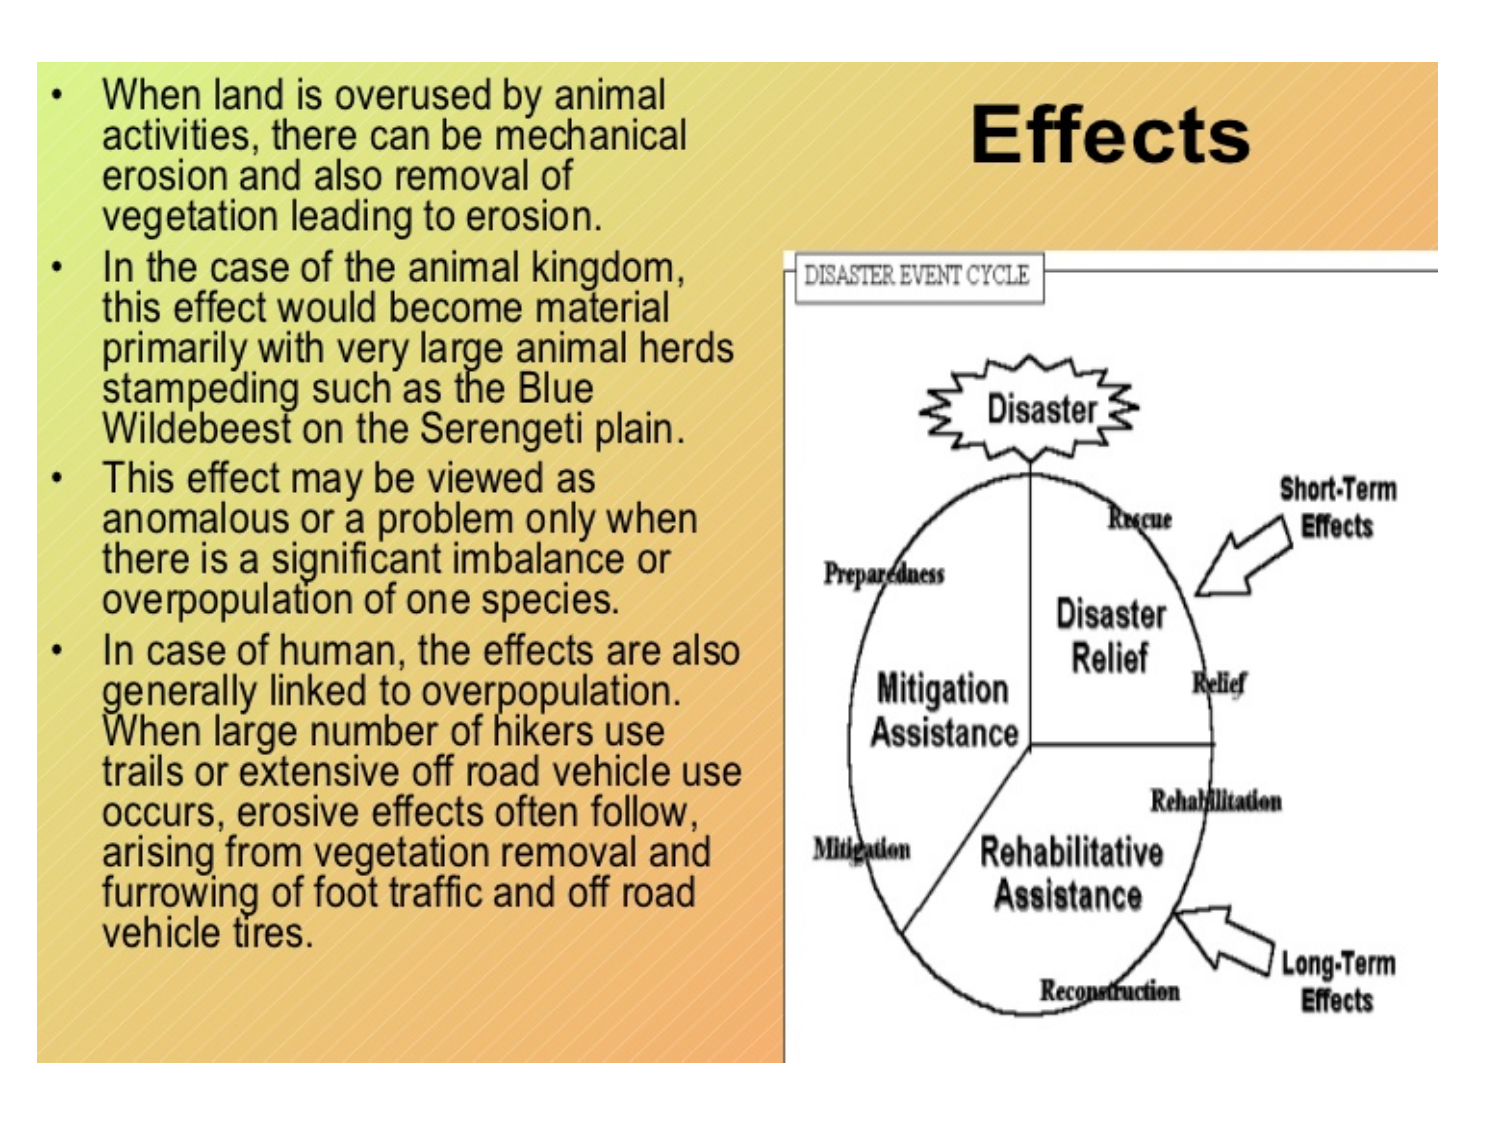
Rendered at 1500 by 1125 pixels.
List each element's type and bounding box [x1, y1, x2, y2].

picture [37, 62, 1438, 1063]
